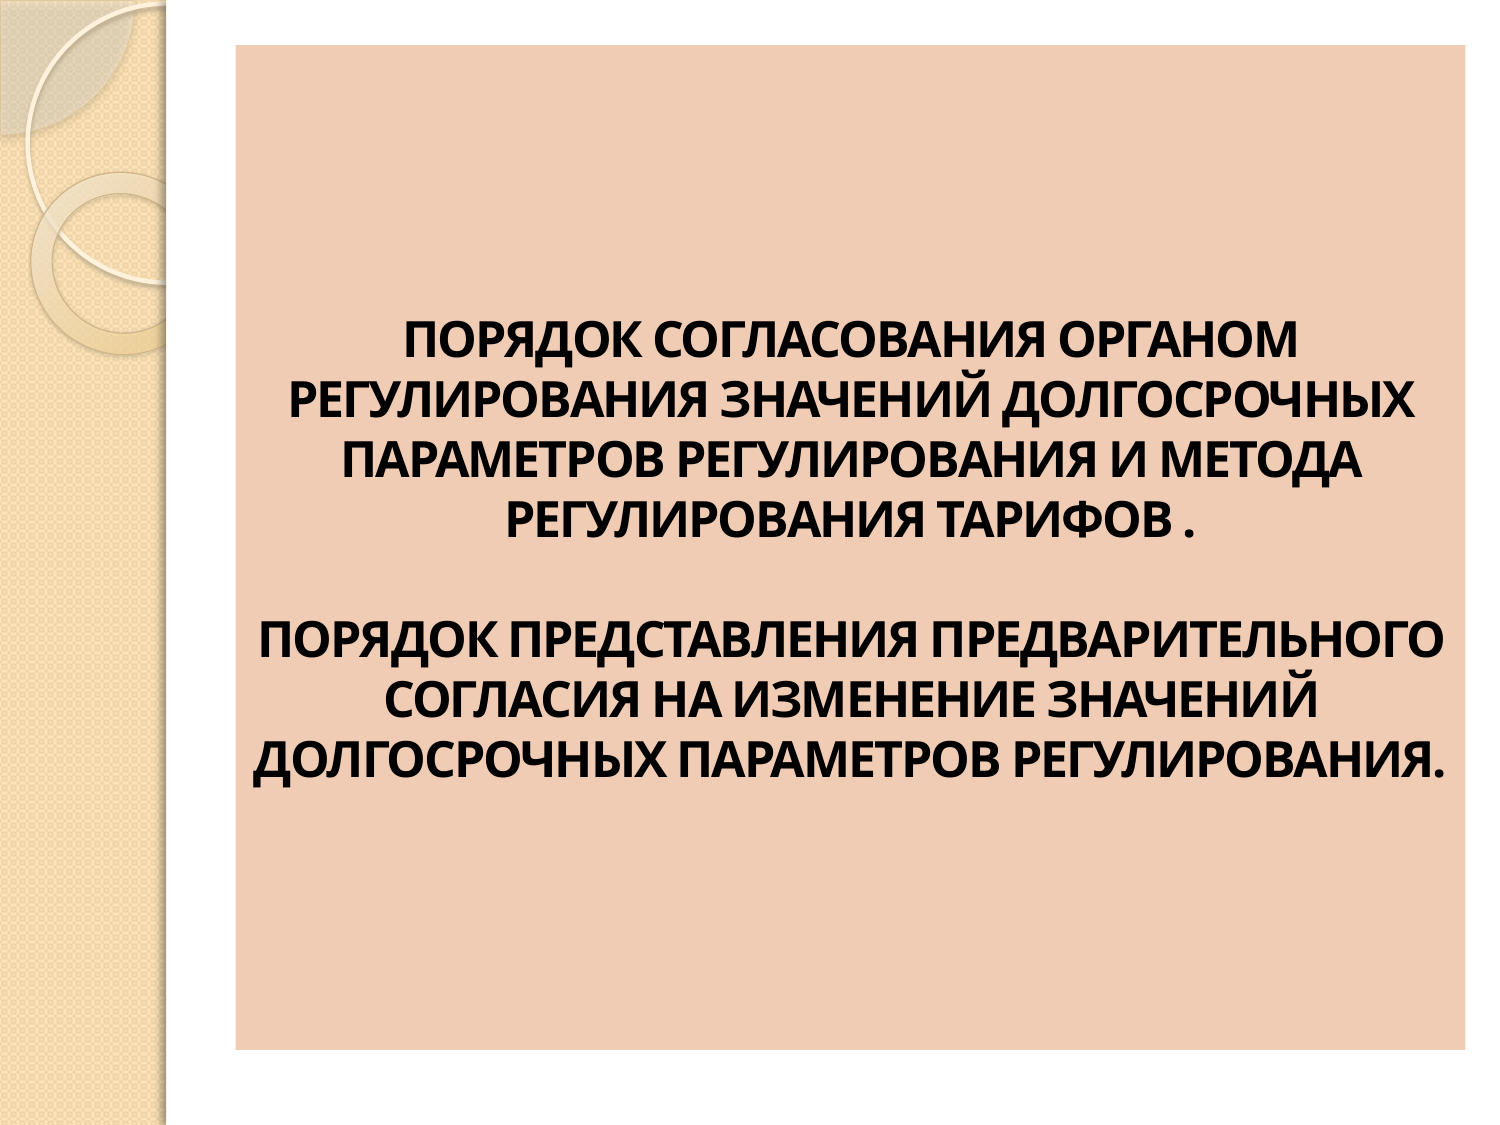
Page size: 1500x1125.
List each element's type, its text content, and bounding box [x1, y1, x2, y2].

title ПОРЯДОК СОГЛАСОВАНИЯ ОРГАНОМ РЕГУЛИРОВАНИЯ ЗНАЧЕНИЙ ДОЛГОСРОЧНЫХ ПАРАМЕТРОВ РЕГУЛИРОВАНИЯ И МЕТОДА РЕГУЛИРОВАНИЯ ТАРИФОВ . ПОРЯДОК ПРЕДСТАВЛЕНИЯ ПРЕДВАРИТЕЛЬНОГО СОГЛАСИЯ НА ИЗМЕНЕНИЕ ЗНАЧЕНИЙ ДОЛГОСРОЧНЫХ ПАРАМЕТРОВ РЕГУЛИРОВАНИЯ. [235, 45, 1466, 1050]
